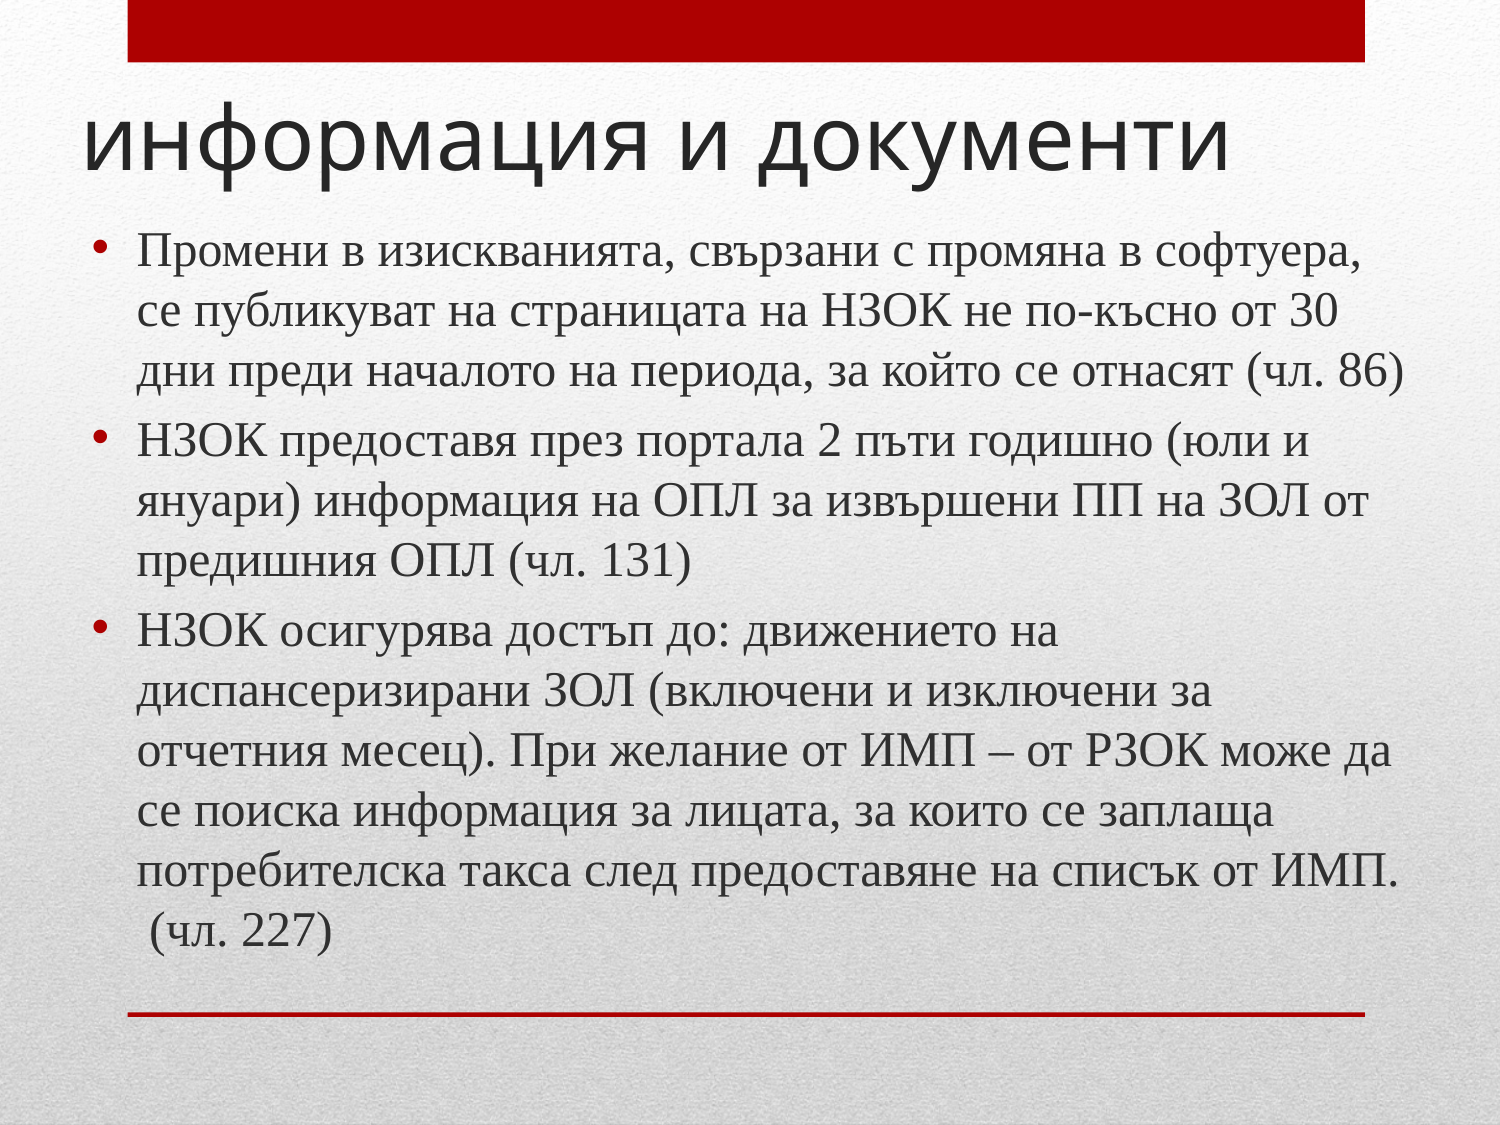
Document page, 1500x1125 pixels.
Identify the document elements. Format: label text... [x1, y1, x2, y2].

list Промени в изискванията, свързани с промяна в софтуера, се публикуват на страницата на НЗОК не по-късно от 30 дни преди началото на периода, за който се отнасят (чл. 86) НЗОК предоставя през портала 2 пъти годишно (юли и януари) информация на ОПЛ за извършени ПП на ЗОЛ от предишния ОПЛ (чл. 131) НЗОК осигурява достъп до: движението на диспансеризирани ЗОЛ (включени и изключени за отчетния месец). При желание от ИМП – от РЗОК може да се поиска информация за лицата, за които се заплаща потребителска такса след предоставяне на списък от ИМП. (чл. 227) [76, 172, 1424, 1000]
title информация и документи [64, 5, 1459, 197]
